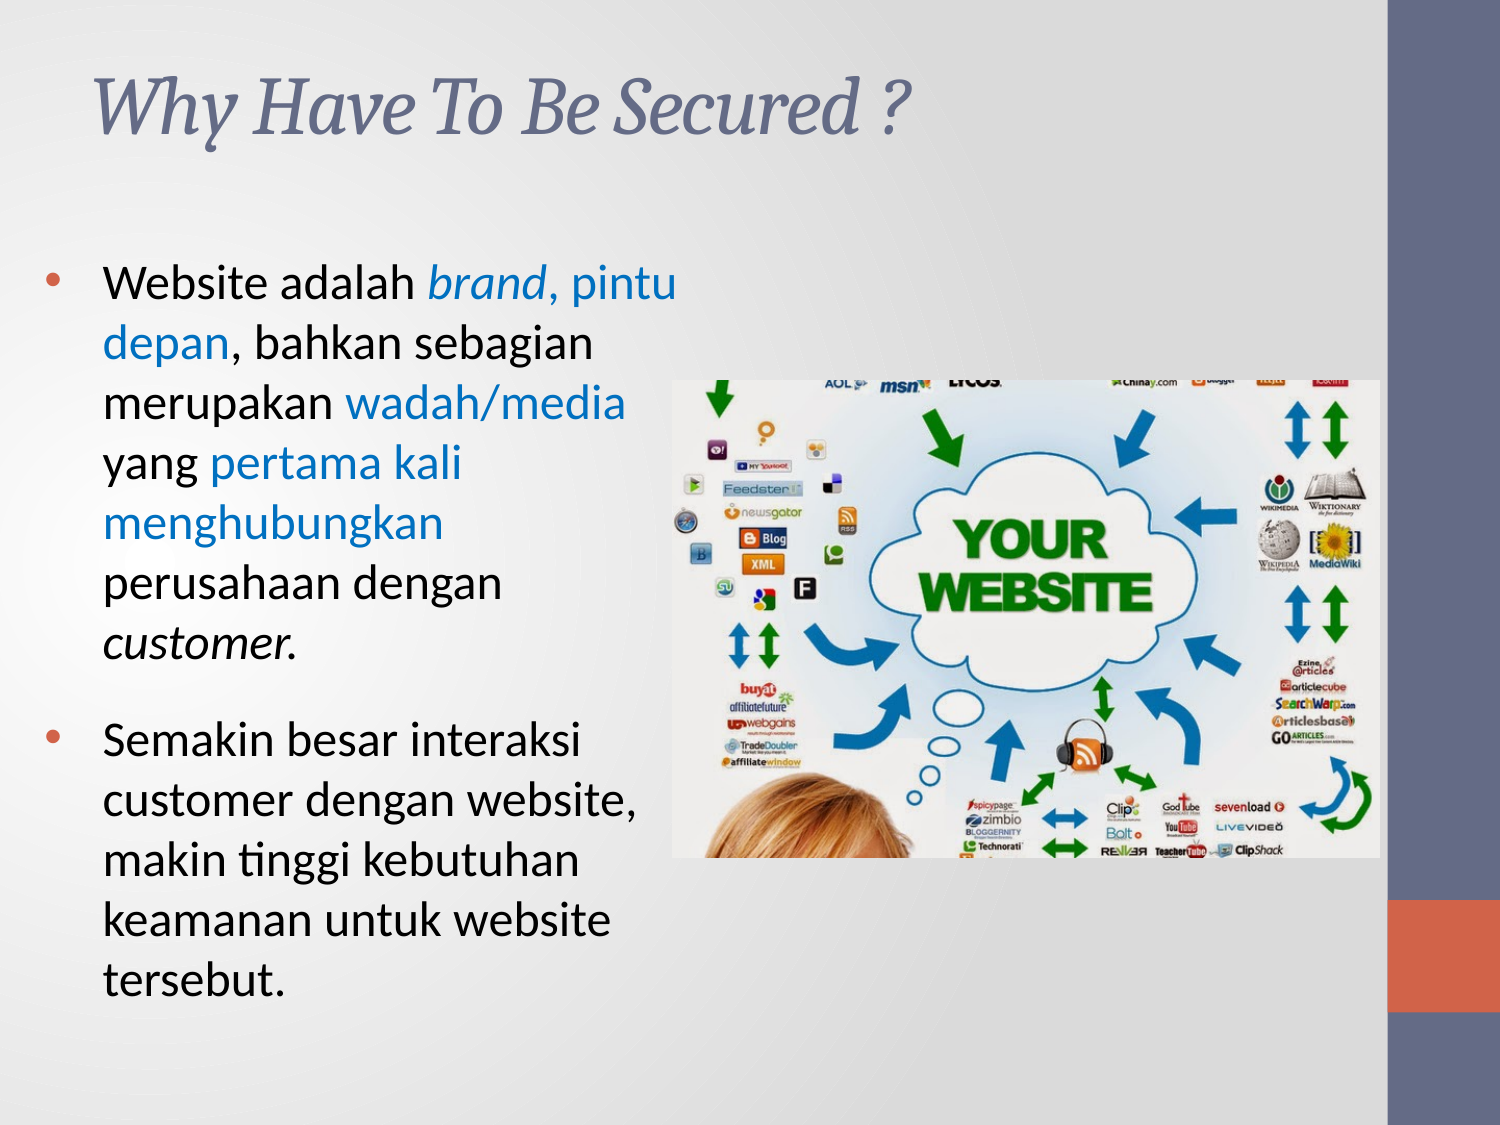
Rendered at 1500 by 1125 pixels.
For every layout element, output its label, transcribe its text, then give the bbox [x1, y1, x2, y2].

title Why Have To Be Secured ? [75, 7, 1325, 195]
picture [671, 379, 1381, 859]
list Website adalah brand, pintu depan, bahkan sebagian merupakan wadah/media yang pertama kali menghubungkan perusahaan dengan customer. Semakin besar interaksi customer dengan website, makin tinggi kebutuhan keamanan untuk website tersebut. [29, 241, 703, 1124]
